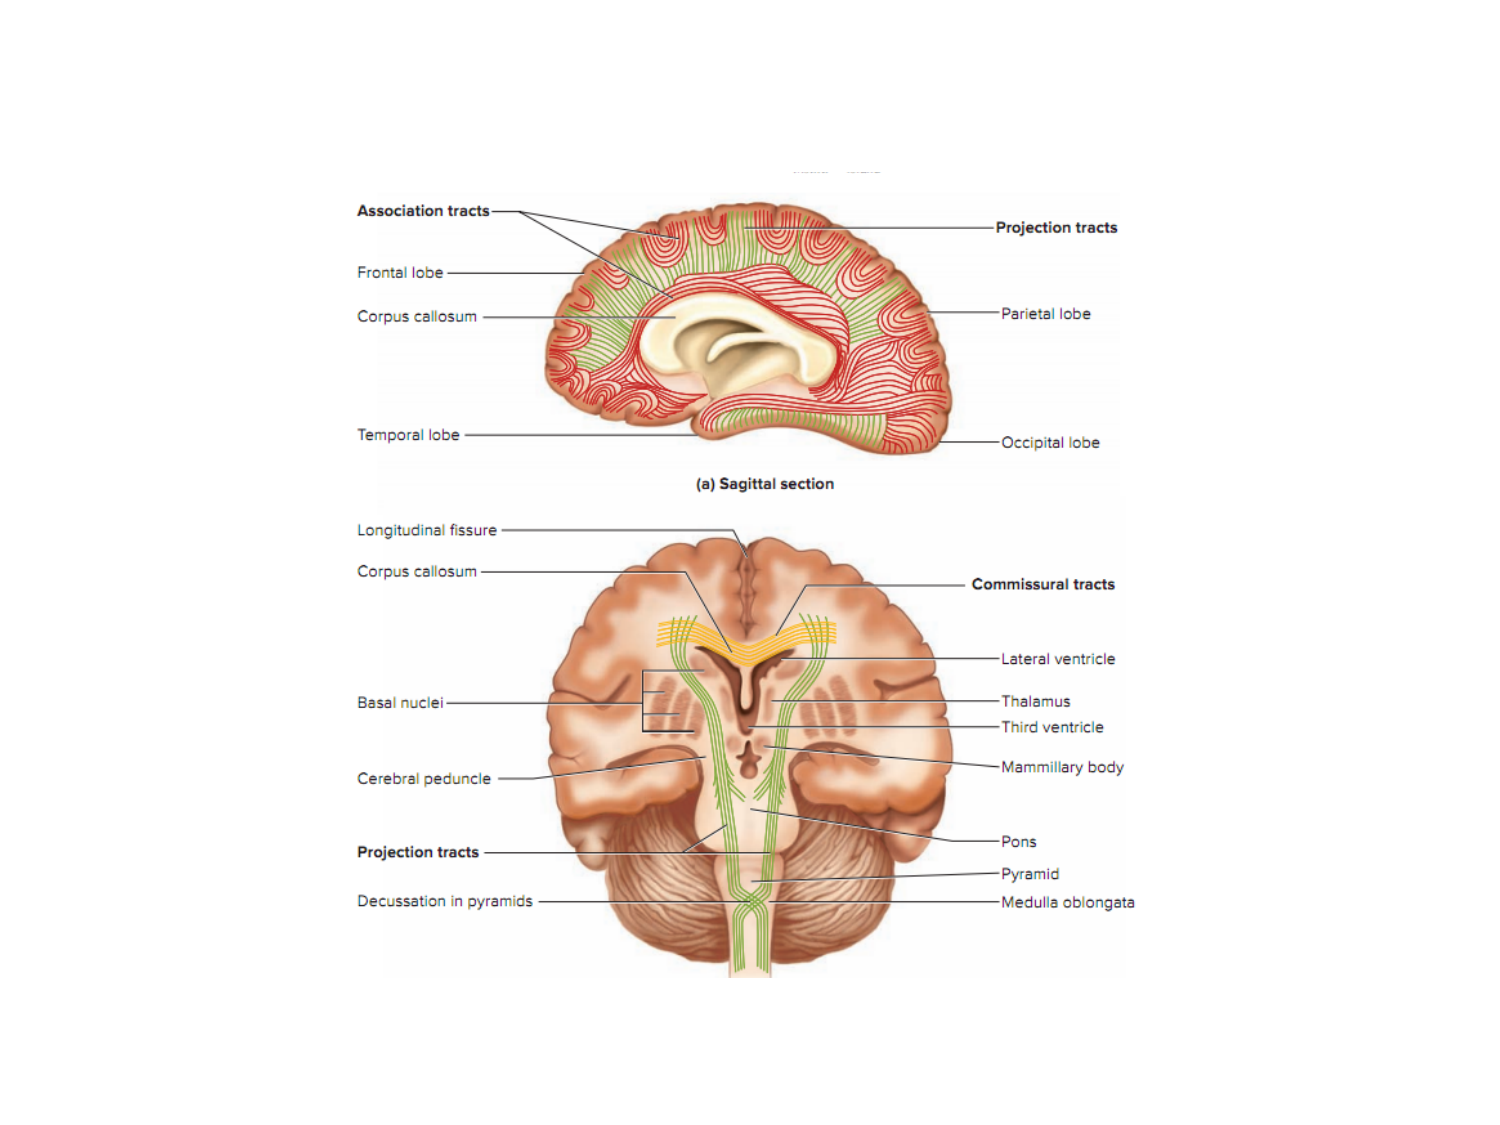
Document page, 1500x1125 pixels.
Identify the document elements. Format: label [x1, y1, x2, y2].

list [324, 172, 1164, 978]
